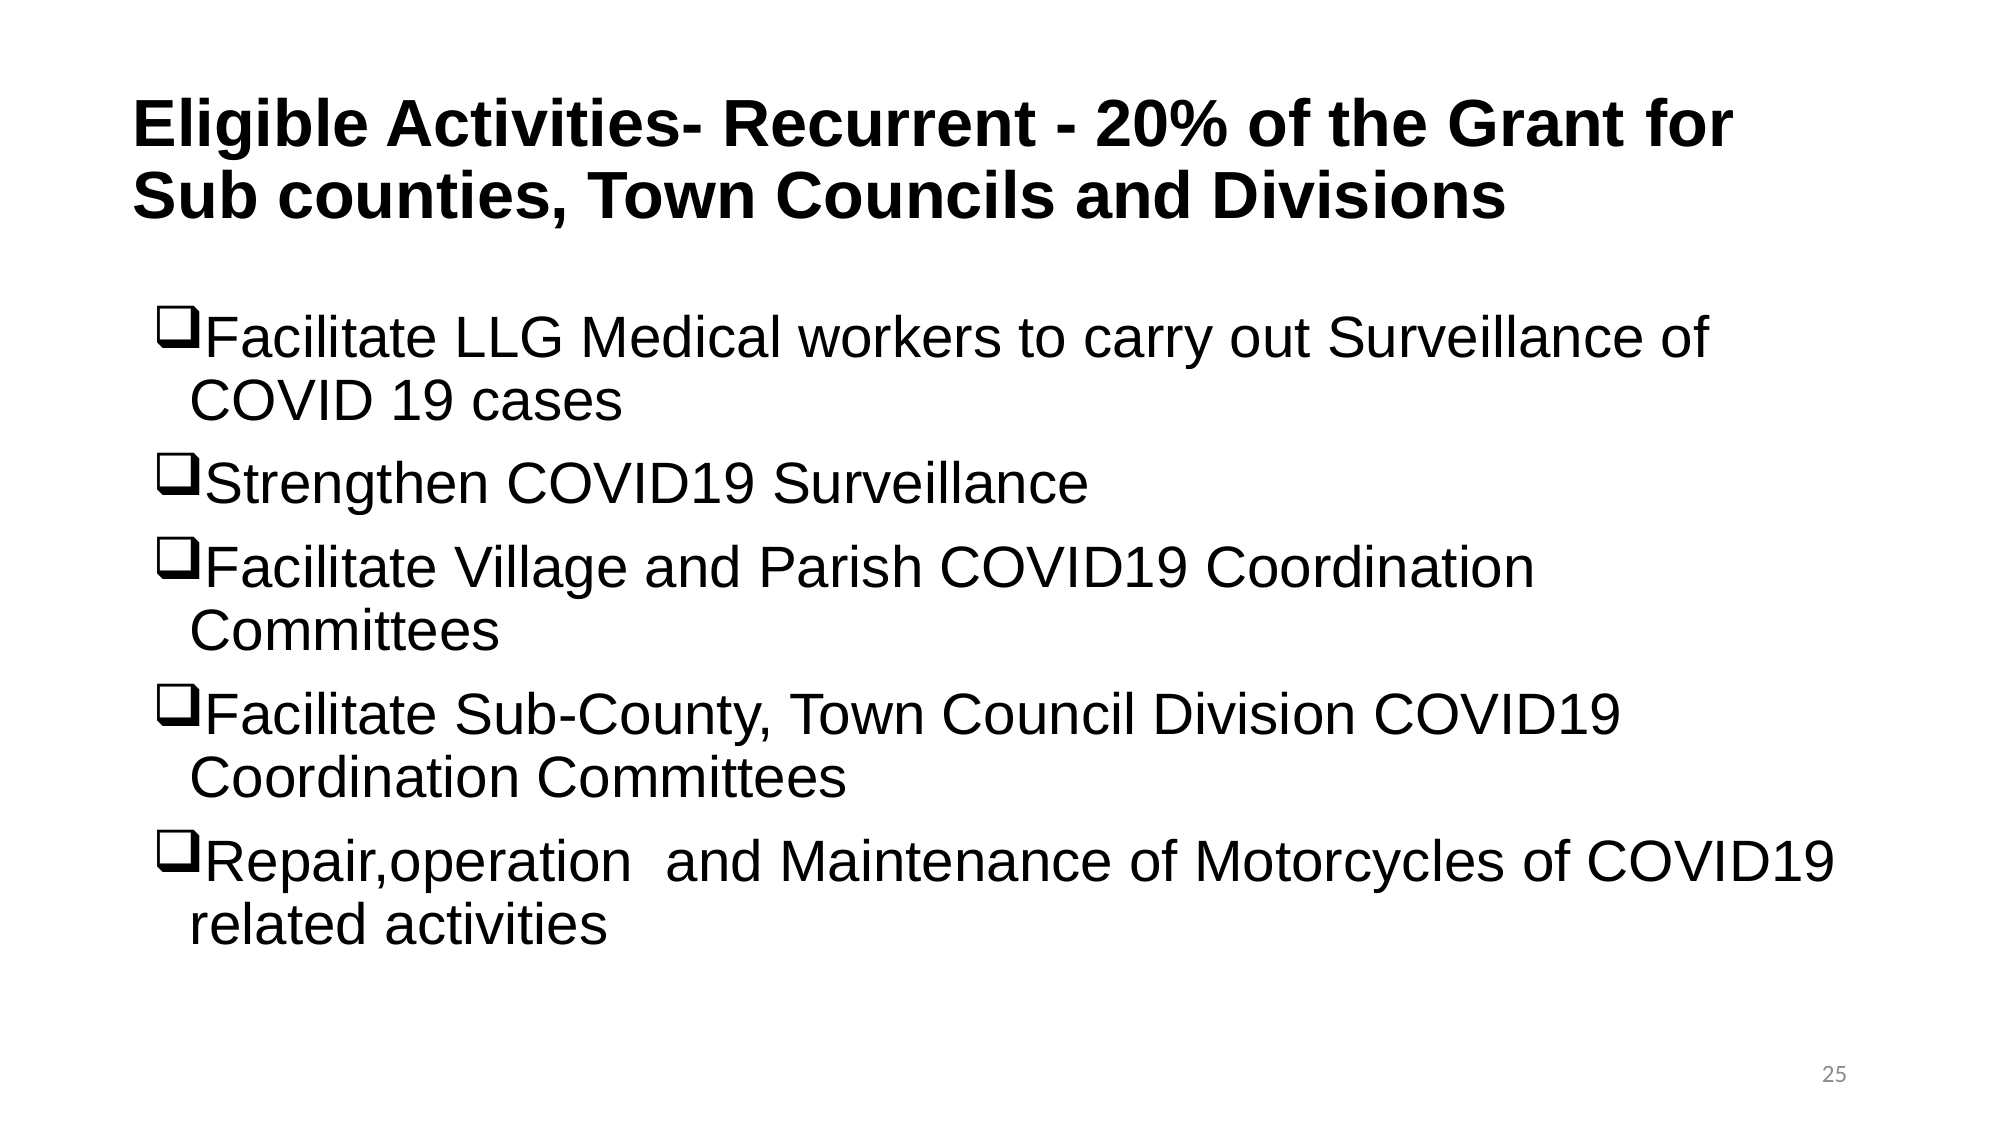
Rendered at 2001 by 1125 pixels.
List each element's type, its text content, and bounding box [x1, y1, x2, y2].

title Eligible Activities- Recurrent - 20% of the Grant for Sub counties, Town Councils and Divisions [117, 52, 1843, 271]
list Facilitate LLG Medical workers to carry out Surveillance of COVID 19 cases Strengthen COVID19 Surveillance Facilitate Village and Parish COVID19 Coordination Committees Facilitate Sub-County, Town Council Division COVID19 Coordination Committees Repair,operation and Maintenance of Motorcycles of COVID19 related activities [137, 299, 1863, 1014]
slide_number 25 [1412, 1042, 1863, 1103]
